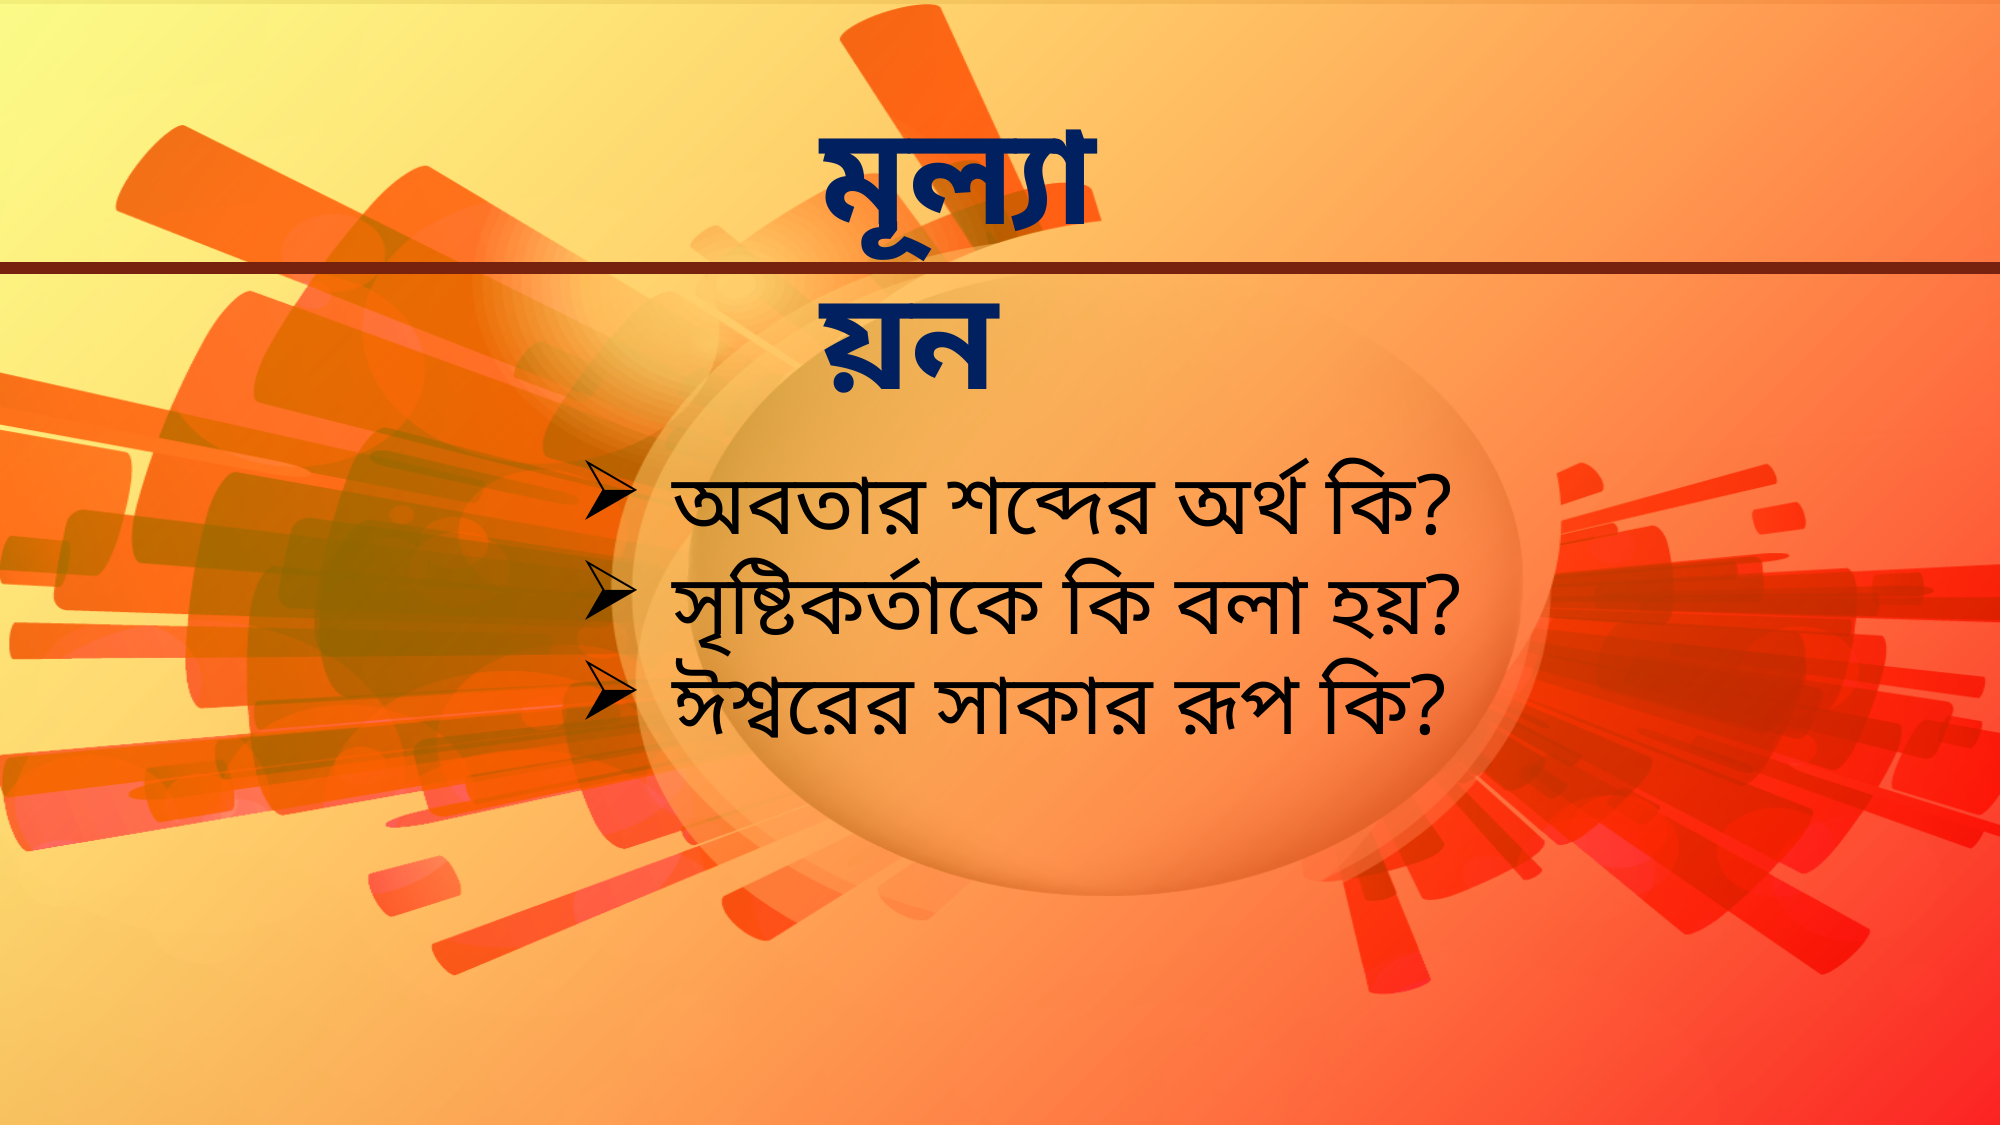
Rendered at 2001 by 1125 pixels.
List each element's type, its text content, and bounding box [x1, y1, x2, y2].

text_box [0, 0, 2000, 262]
text_box অবতার শব্দের অর্থ কি? সৃষ্টিকর্তাকে কি বলা হয়? ঈশ্বরের সাকার রূপ কি? [563, 443, 2000, 759]
text_box মূল্যায়ন [805, 80, 1195, 262]
text_box [0, 274, 2000, 1125]
text_box মূল্যায়ন [805, 274, 1195, 425]
